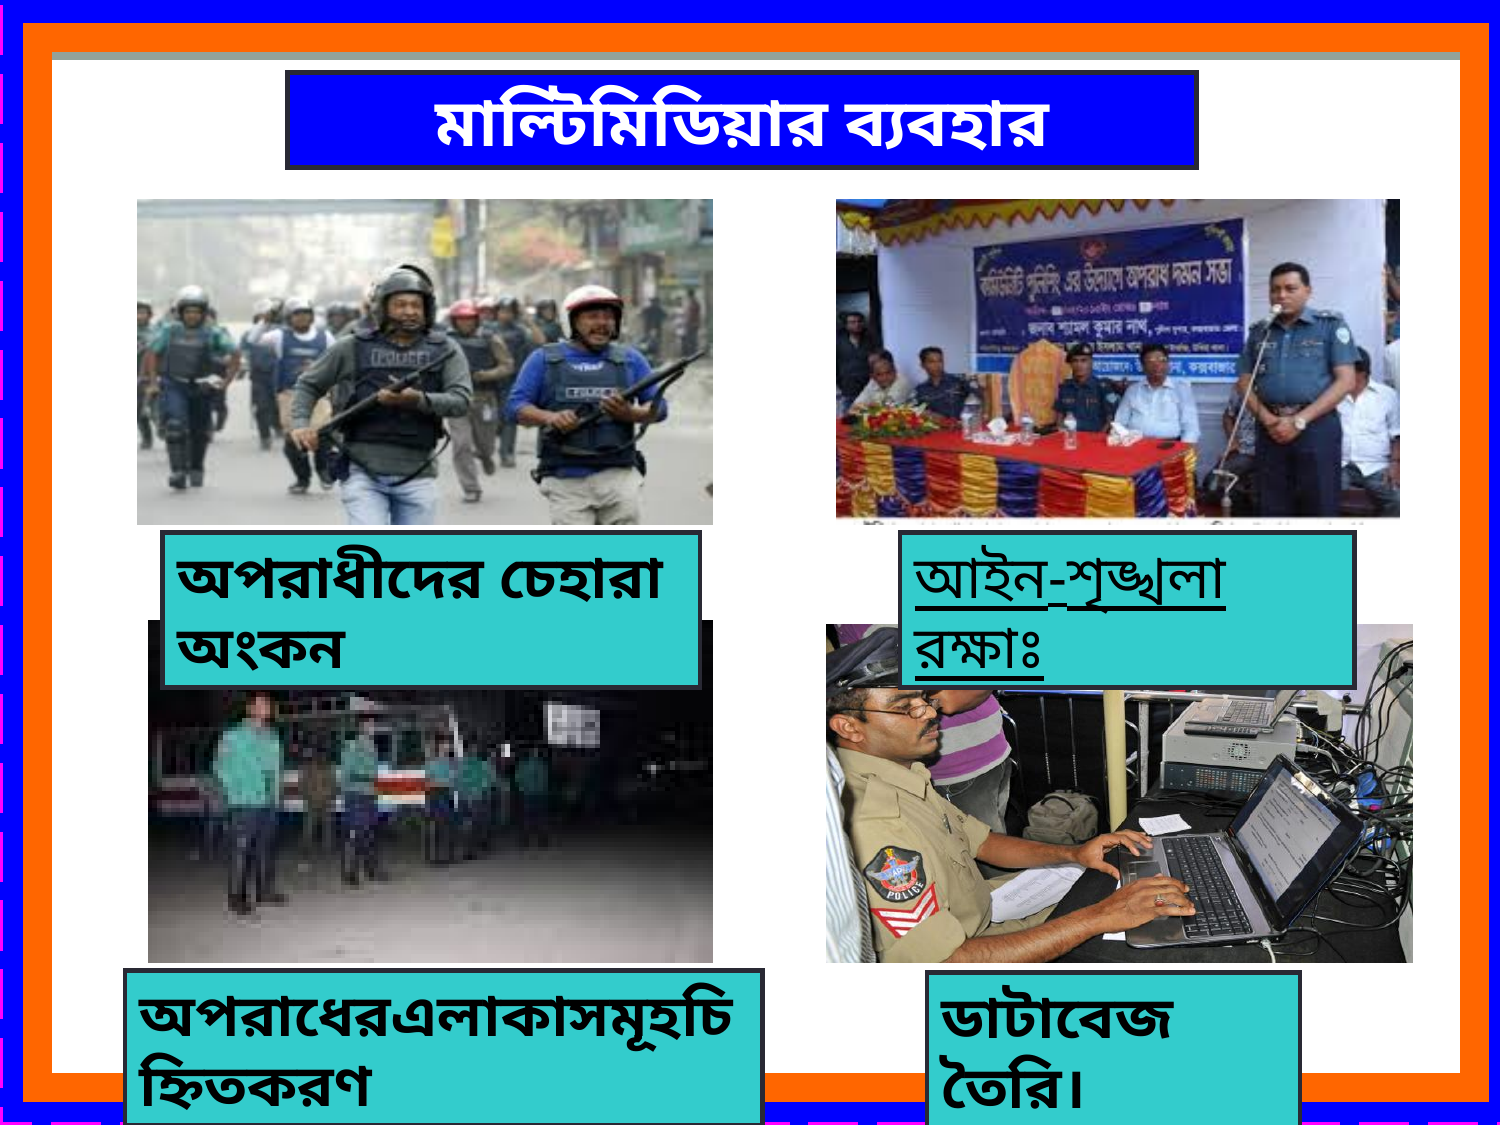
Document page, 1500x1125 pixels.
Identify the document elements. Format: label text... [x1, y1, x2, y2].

text_box অপরাধীদের চেহারা অংকন [162, 533, 700, 617]
text_box [37, 37, 1475, 1088]
text_box অপরাধেরএলাকাসমূহচিহ্নিতকরণ [125, 970, 763, 1125]
text_box মাল্টিমিডিয়ার ব্যবহার [287, 72, 1197, 168]
text_box [0, 0, 1500, 1125]
picture [137, 199, 713, 526]
text_box ডাটাবেজ তৈরি। [927, 972, 1300, 1125]
picture [825, 624, 1413, 963]
picture [836, 199, 1401, 526]
picture [148, 620, 713, 963]
text_box আইন-শৃঙ্খলা রক্ষাঃ [900, 533, 1355, 621]
